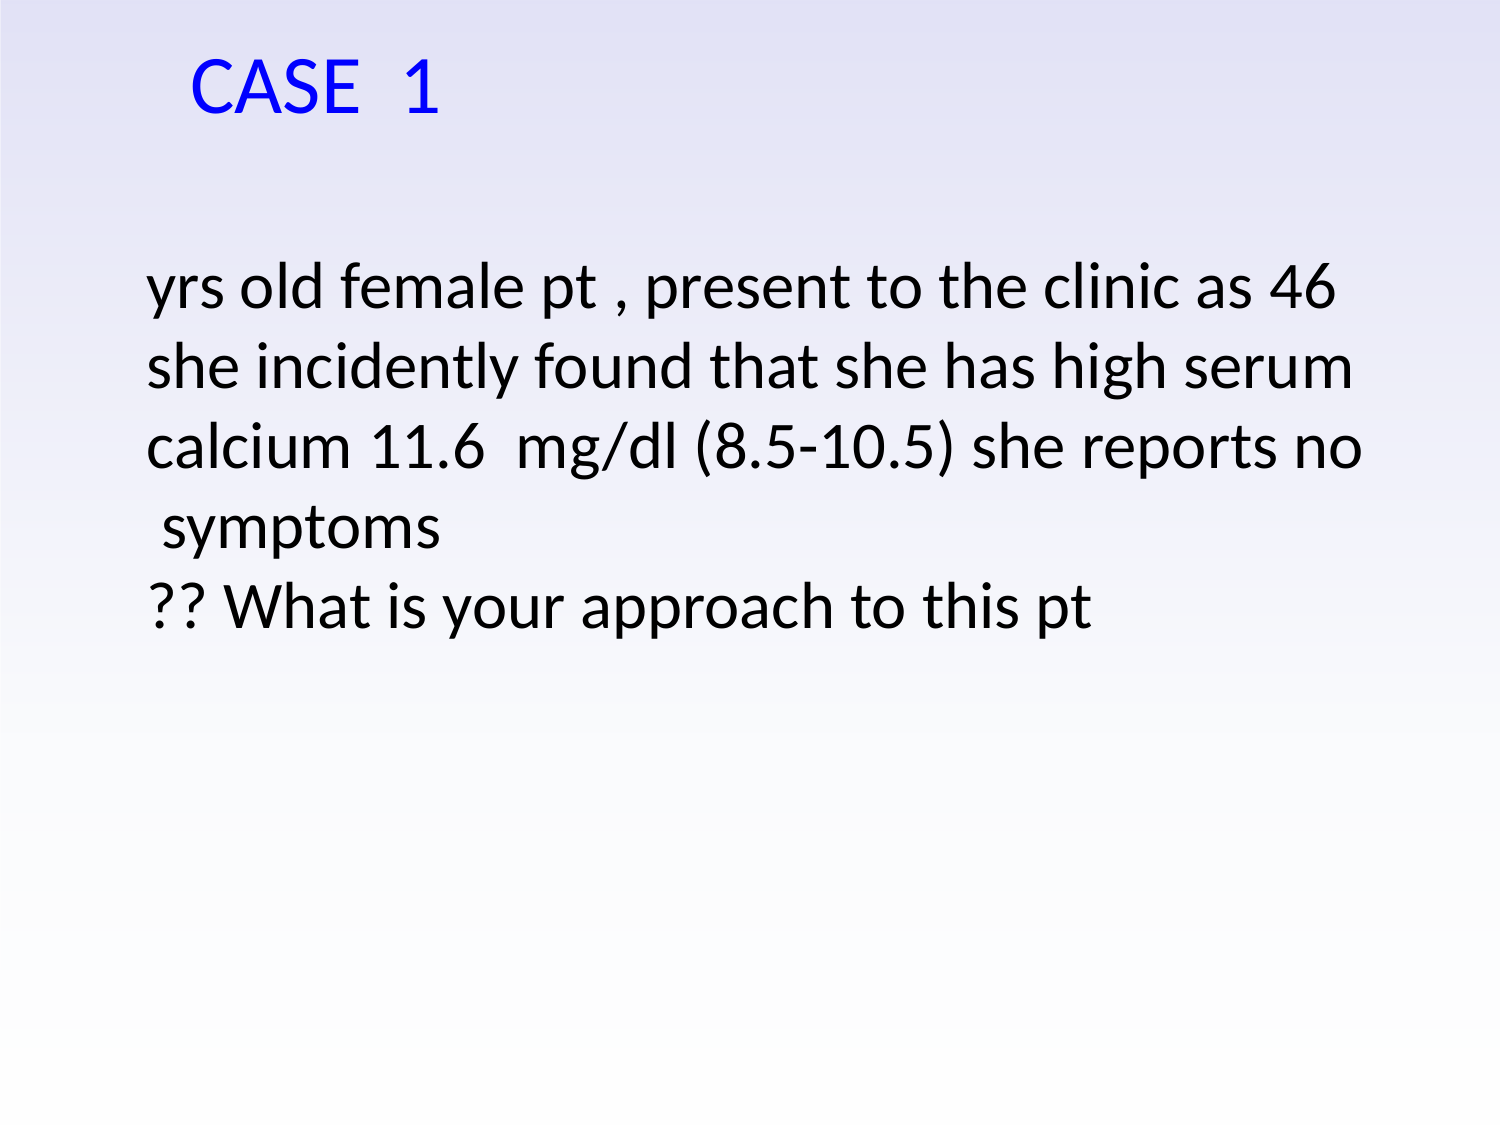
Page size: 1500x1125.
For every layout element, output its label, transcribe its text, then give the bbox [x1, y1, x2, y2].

title CASE 1 [190, 30, 1310, 132]
list 46 yrs old female pt , present to the clinic as she incidently found that she has high serum calcium 11.6 mg/dl (8.5-10.5) she reports no symptoms What is your approach to this pt ?? [146, 242, 1367, 647]
picture [0, 0, 1500, 1125]
